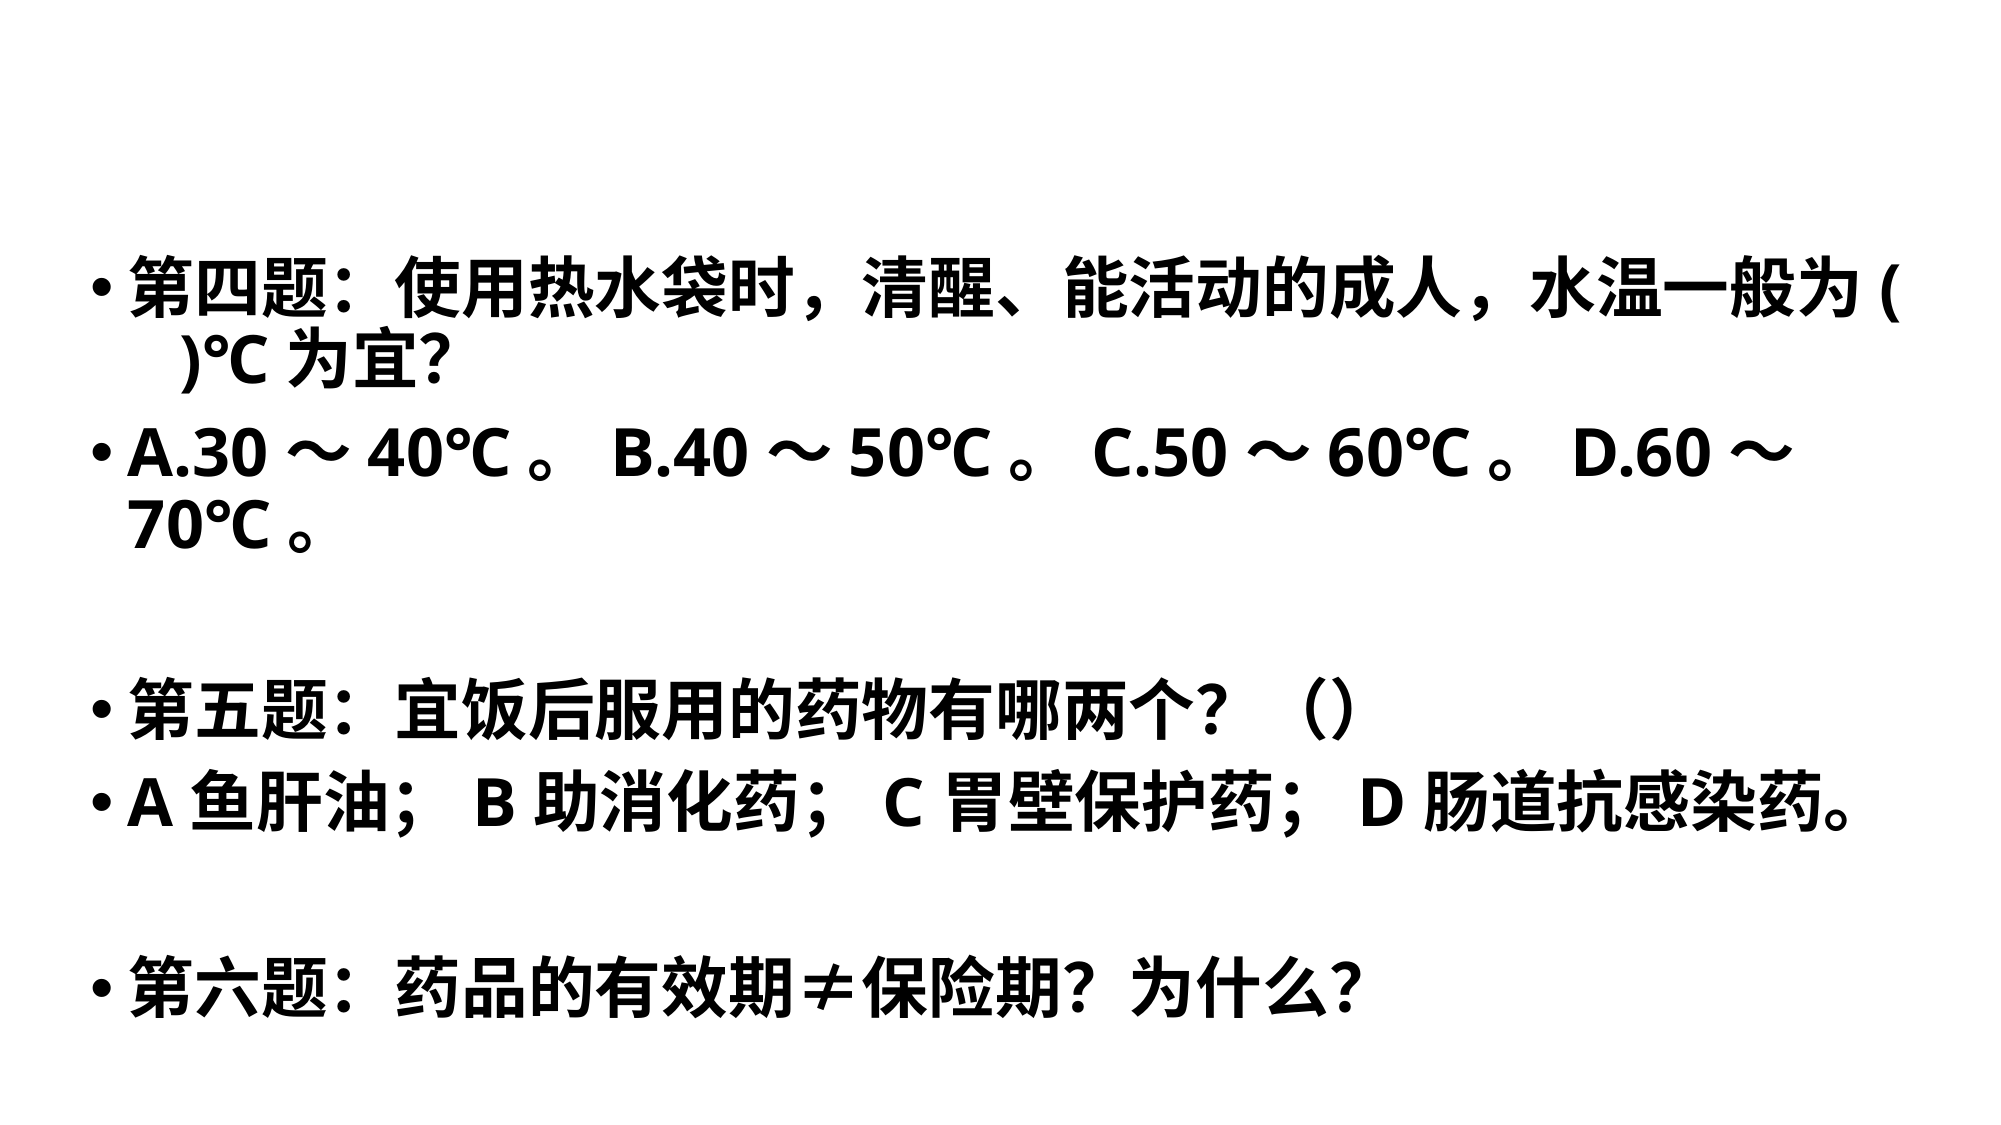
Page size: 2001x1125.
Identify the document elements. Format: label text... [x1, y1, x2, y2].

list 第四题：使用热水袋时，清醒、能活动的成人，水温一般为( )℃为宜？ A.30～40℃。B.40～50℃。C.50～60℃。D.60～70℃。 第五题：宜饭后服用的药物有哪两个？（） A鱼肝油；B助消化药；C胃壁保护药；D肠道抗感染药。 第六题：药品的有效期≠保险期？为什么？ [75, 246, 1943, 1091]
